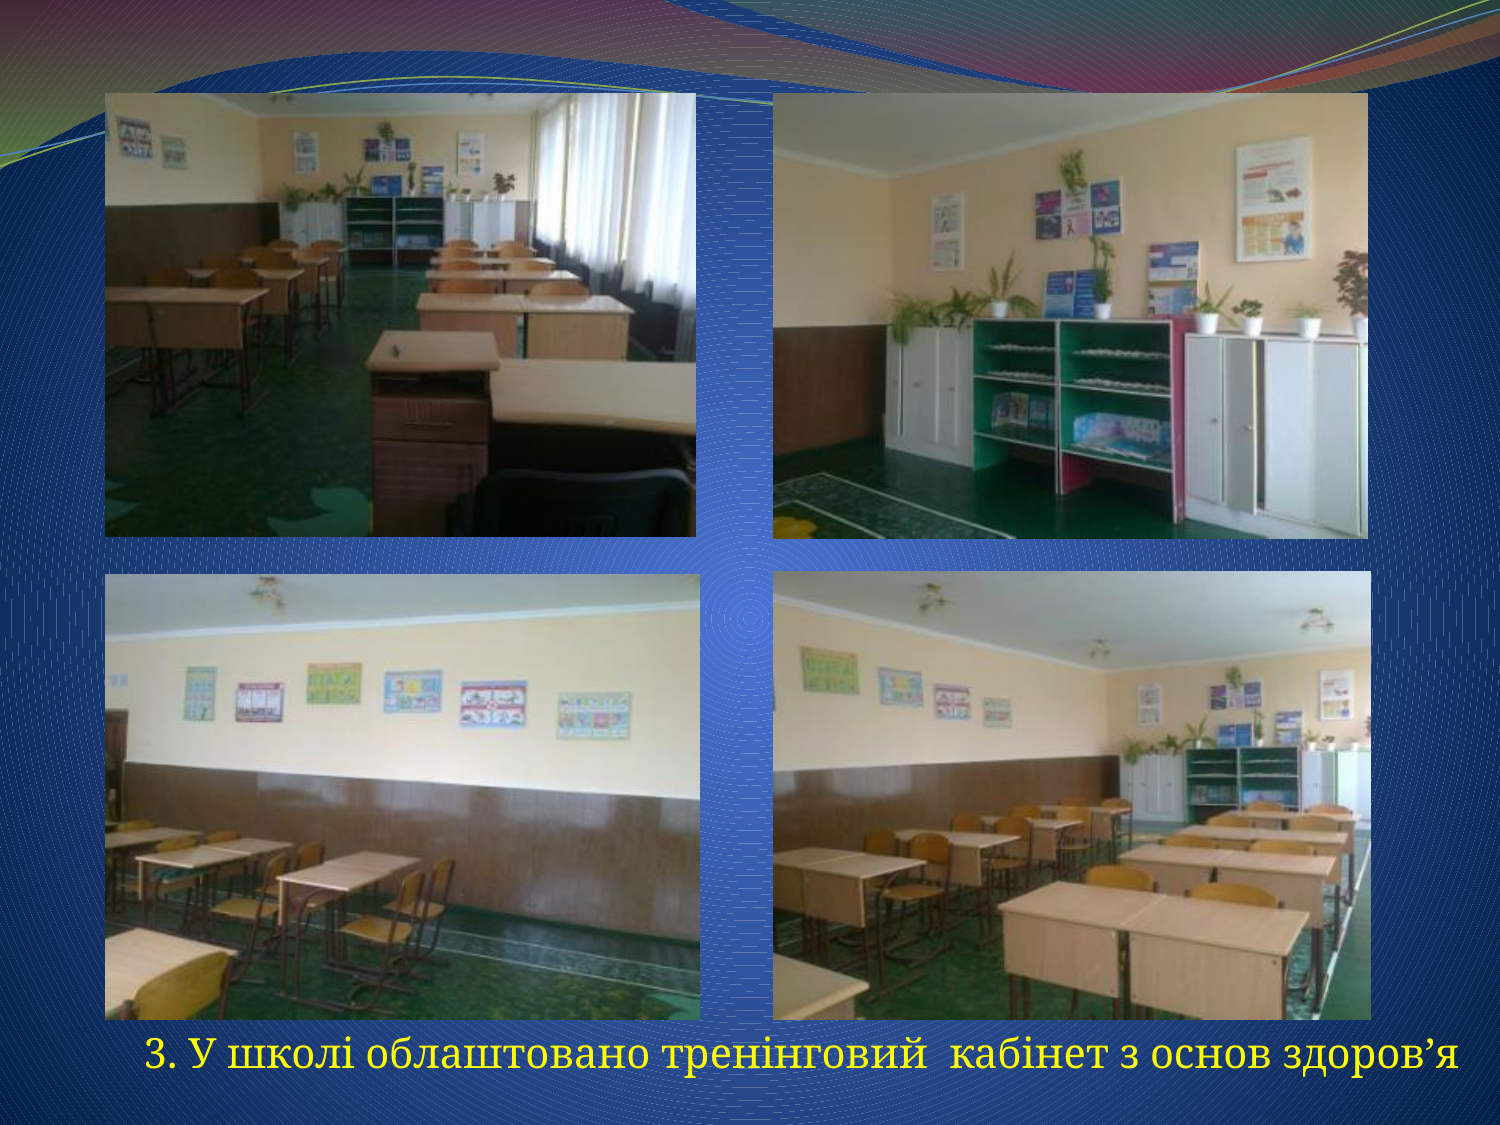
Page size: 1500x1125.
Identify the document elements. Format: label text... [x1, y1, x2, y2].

picture [773, 571, 1371, 1020]
picture [105, 573, 700, 1020]
picture [773, 93, 1368, 540]
picture [105, 93, 696, 537]
text_box 3. У школі облаштовано тренінговий кабінет з основ здоров’я [128, 1019, 1500, 1085]
